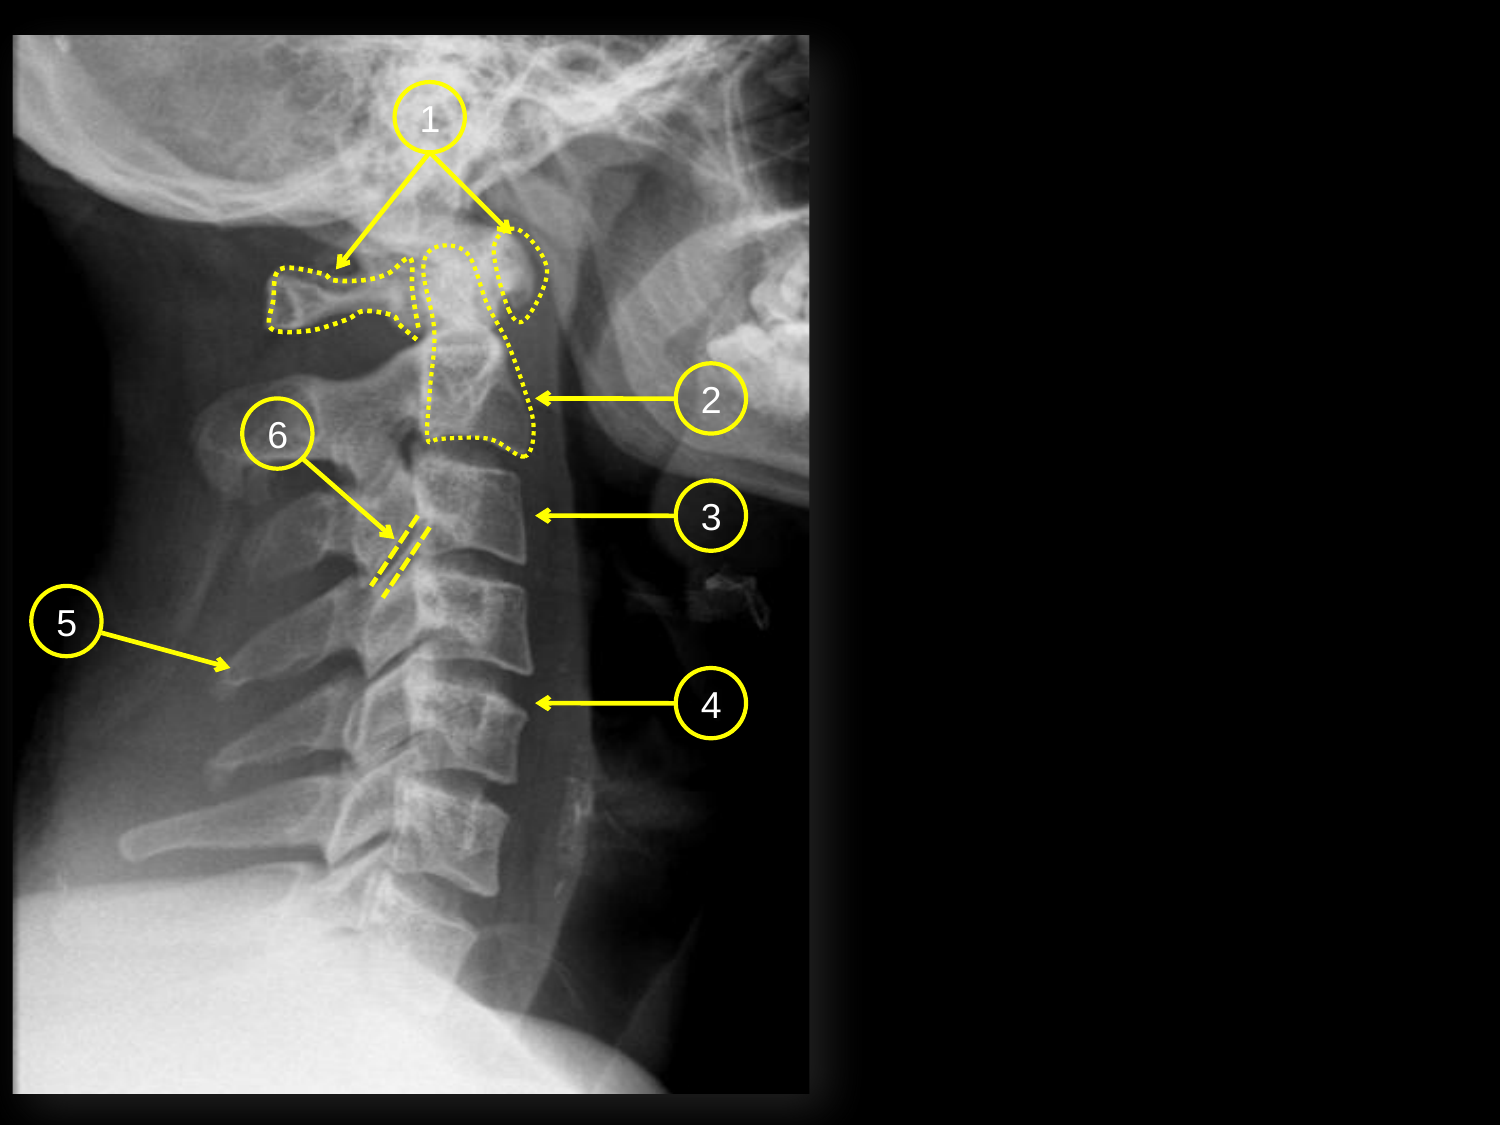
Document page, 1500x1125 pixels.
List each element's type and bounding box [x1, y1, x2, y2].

text_box [429, 152, 512, 235]
picture [12, 34, 810, 1094]
text_box [300, 456, 395, 540]
text_box [101, 632, 231, 669]
text_box [359, 527, 430, 575]
text_box [370, 538, 442, 587]
text_box [323, 163, 442, 258]
